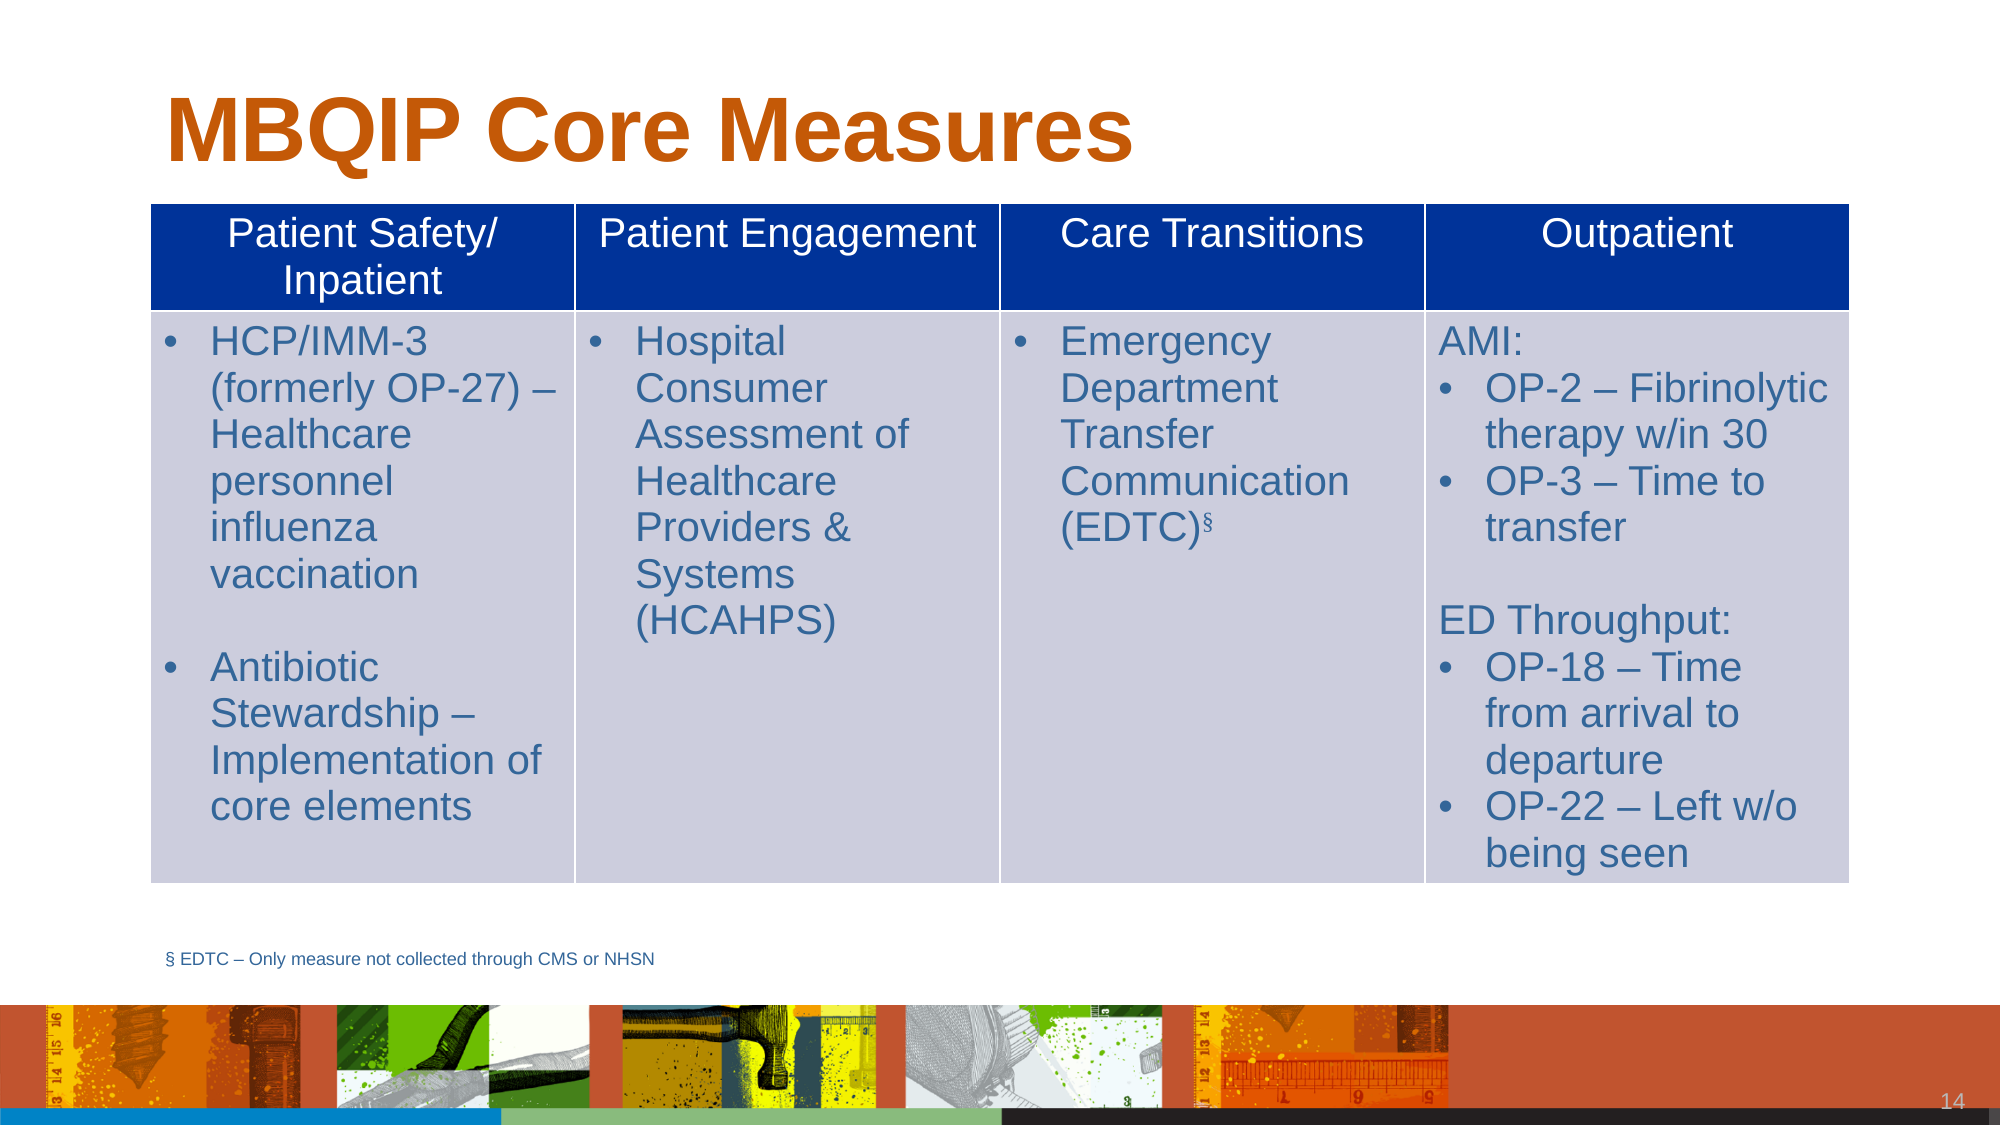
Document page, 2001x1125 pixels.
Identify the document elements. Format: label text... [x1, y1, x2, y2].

table_header Patient Safety/ Inpatient [151, 204, 574, 310]
picture [0, 1005, 2000, 1125]
table_header Outpatient [1426, 204, 1849, 310]
table_header Patient Engagement [576, 204, 999, 310]
table_cell AMI: OP-2 – Fibrinolytic therapy w/in 30 OP-3 – Time to transfer ED Throughput: OP-18 – Time from arrival to departure OP-22 – Left w/o being seen [1426, 312, 1849, 883]
list § EDTC – Only measure not collected through CMS or NHSN [149, 935, 1851, 986]
table_cell HCP/IMM-3 (formerly OP-27) – Healthcare personnel influenza vaccination Antibiotic Stewardship – Implementation of core elements [151, 312, 574, 883]
table_cell Emergency Department Transfer Communication (EDTC)§ [1001, 312, 1424, 883]
table_header Care Transitions [1001, 204, 1424, 310]
slide_number 13 [1514, 1075, 1981, 1125]
table_cell Hospital Consumer Assessment of Healthcare Providers & Systems (HCAHPS) [576, 312, 999, 883]
title MBQIP Core Measures [149, 59, 1851, 191]
